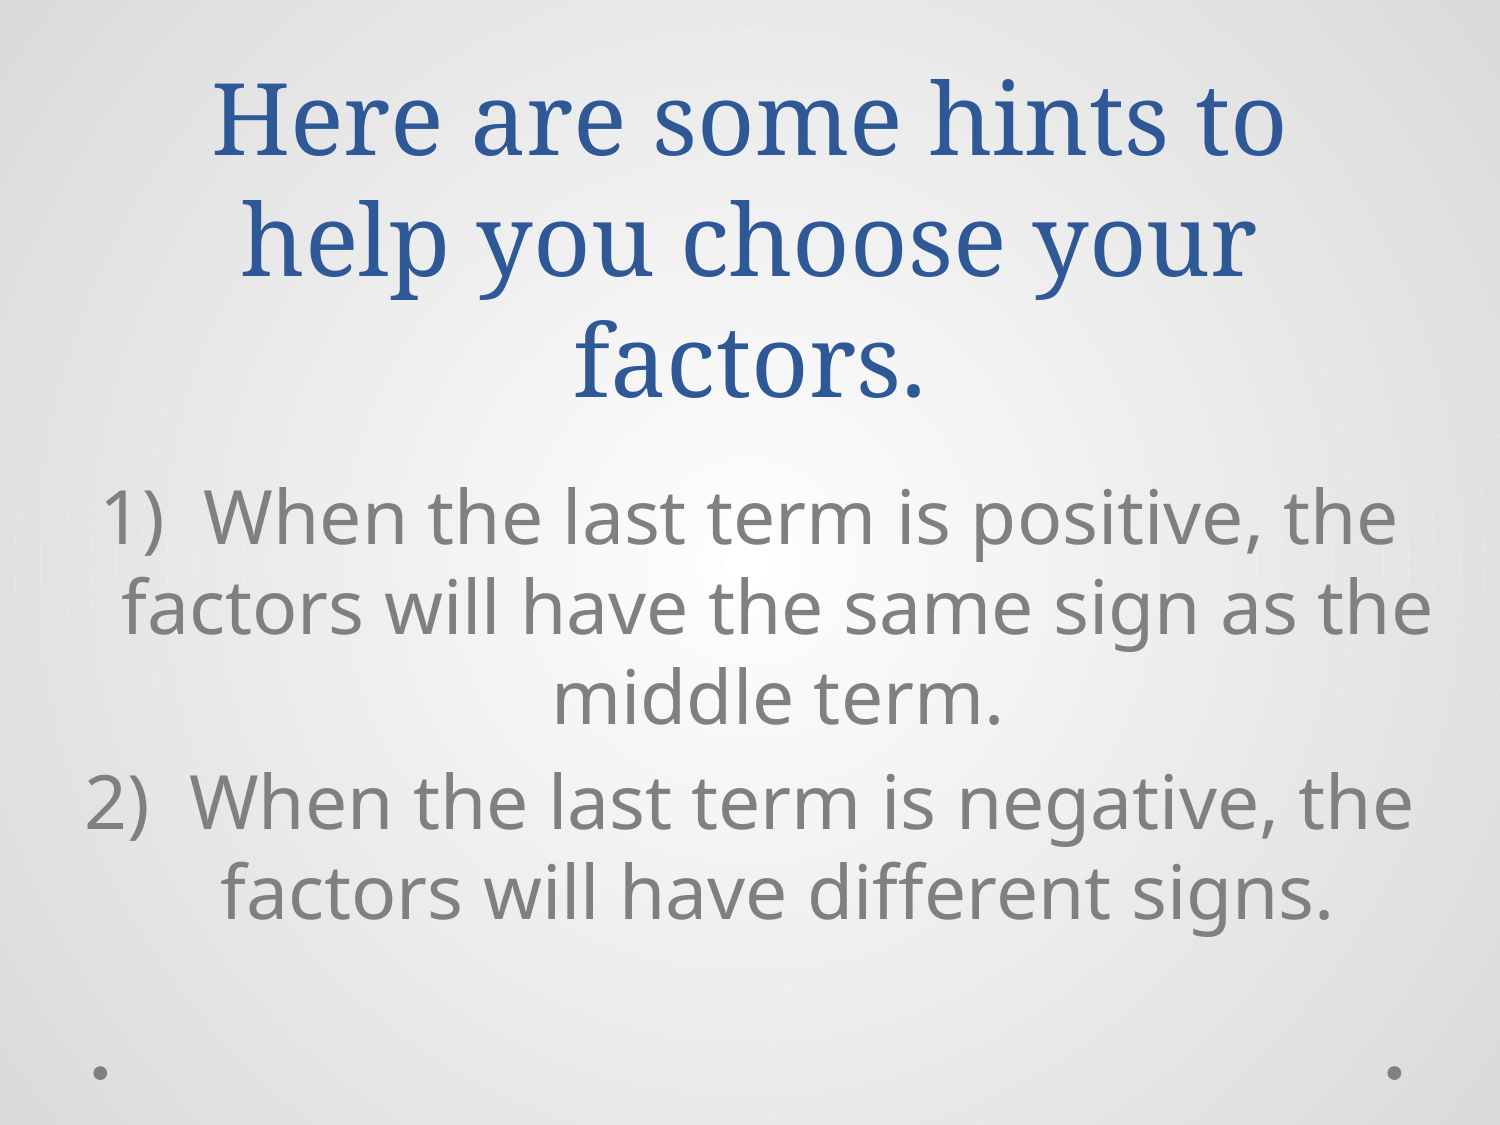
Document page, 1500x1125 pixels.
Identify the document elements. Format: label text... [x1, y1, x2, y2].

list 1) When the last term is positive, the factors will have the same sign as the middle term. 2) When the last term is negative, the factors will have different signs. [24, 462, 1475, 1050]
title Here are some hints to help you choose your factors. [112, 47, 1388, 425]
